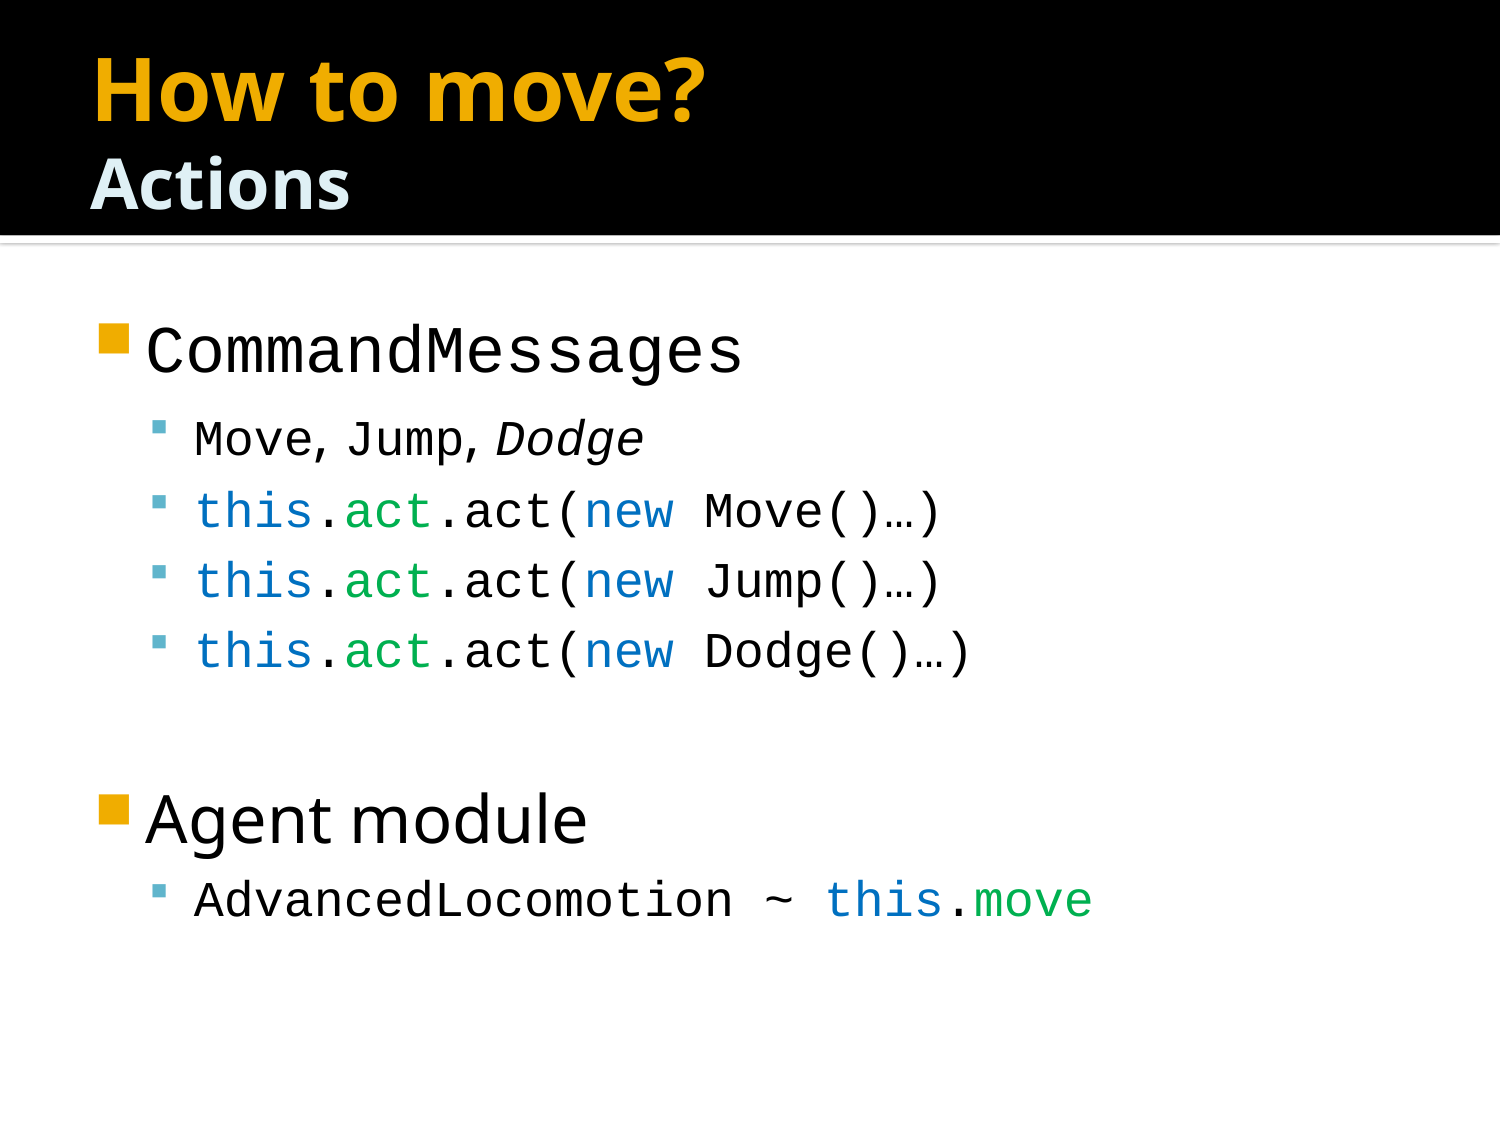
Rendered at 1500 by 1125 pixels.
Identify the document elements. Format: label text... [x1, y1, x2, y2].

list CommandMessages Move, Jump, Dodge this.act.act(new Move()…) this.act.act(new Jump()…) this.act.act(new Dodge()…) Agent module AdvancedLocomotion ~ this.move [64, 290, 1415, 1050]
title How to move? Actions [75, 25, 1425, 231]
